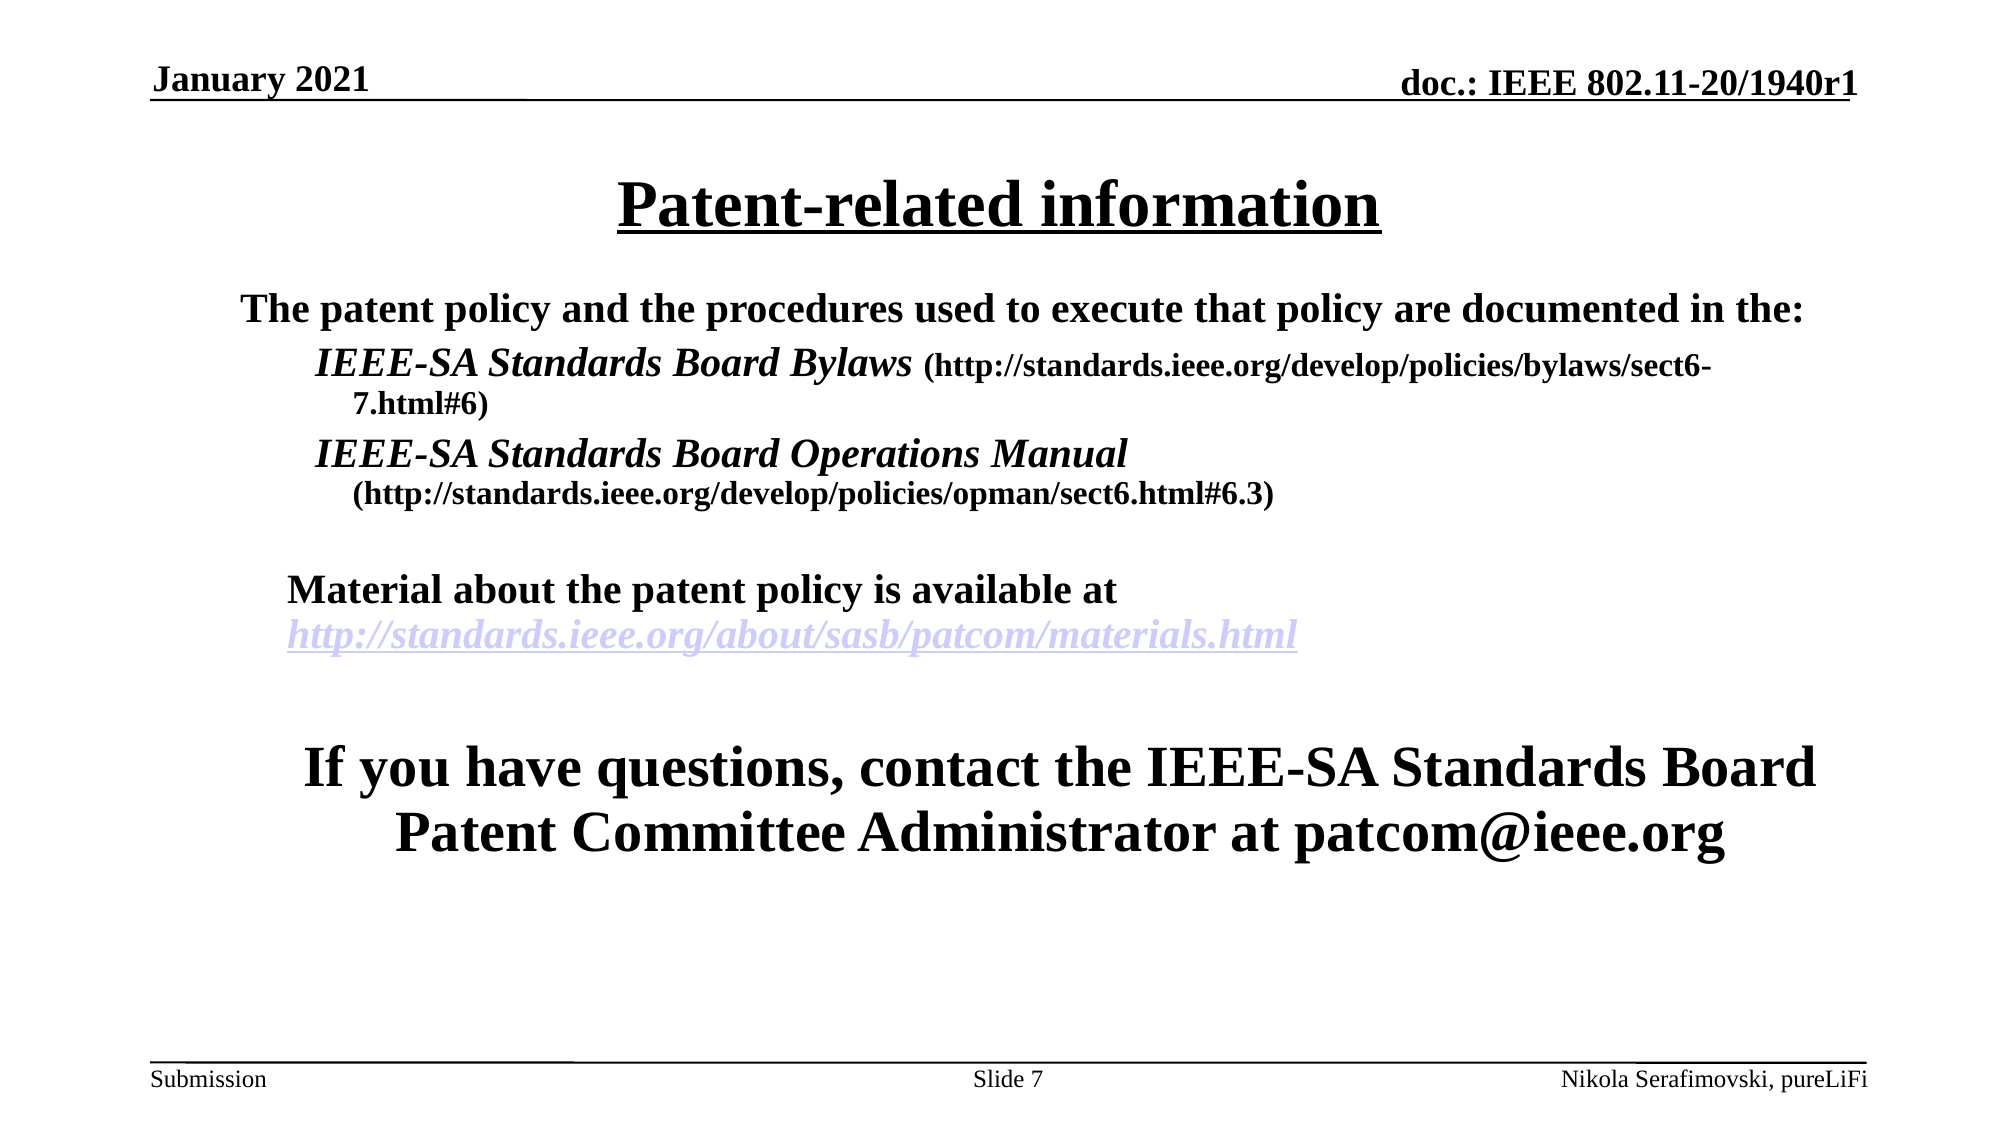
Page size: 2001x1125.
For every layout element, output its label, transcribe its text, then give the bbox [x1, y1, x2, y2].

title Patent-related information [149, 112, 1850, 278]
footer Nikola Serafimovski, pureLiFi [1171, 1061, 1869, 1093]
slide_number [152, 54, 563, 100]
slide_number Slide 7 [950, 1061, 1067, 1123]
list The patent policy and the procedures used to execute that policy are documented in the: IEEE-SA Standards Board Bylaws (http://standards.ieee.org/develop/policies/bylaws/sect6-7.html#6) IEEE-SA Standards Board Operations Manual (http://standards.ieee.org/develop/policies/opman/sect6.html#6.3) Material about the patent policy is available at http://standards.ieee.org/about/sasb/patcom/materials.html If you have questions, contact the IEEE-SA Standards Board Patent Committee Administrator at patcom@ieee.org [149, 278, 1850, 954]
